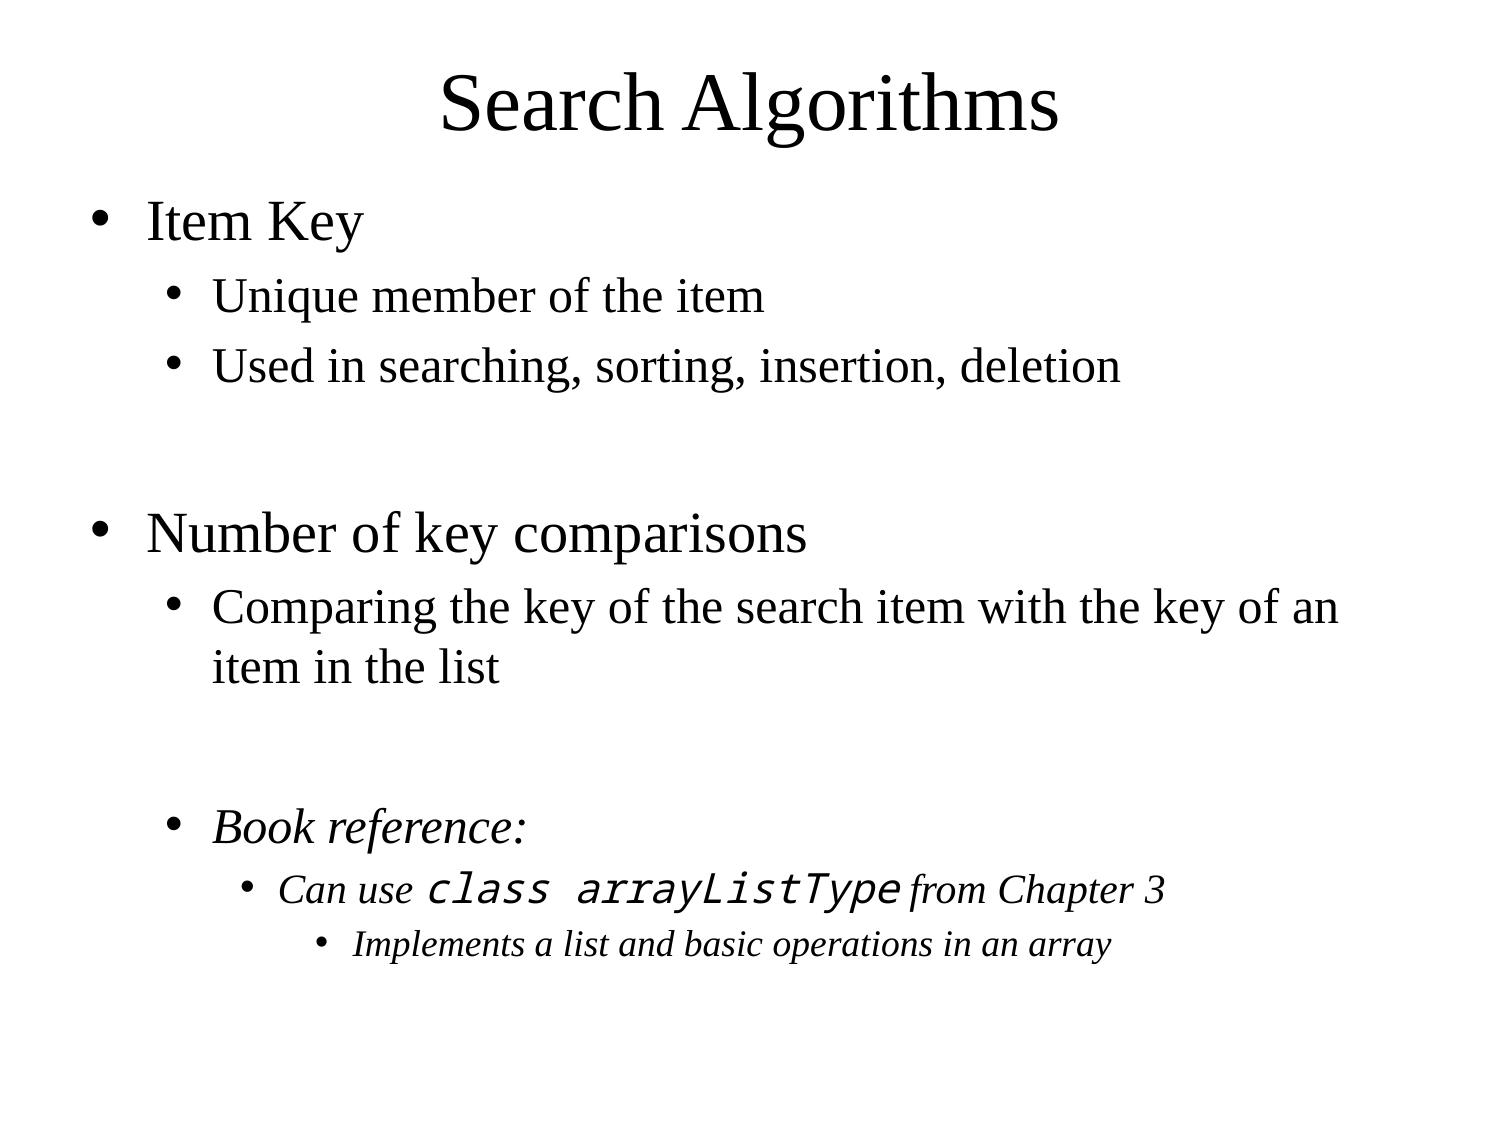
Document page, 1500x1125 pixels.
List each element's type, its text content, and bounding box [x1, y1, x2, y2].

title Search Algorithms [75, 45, 1425, 150]
list Item Key Unique member of the item Used in searching, sorting, insertion, deletion Number of key comparisons Comparing the key of the search item with the key of an item in the list Book reference: Can use class arrayListType from Chapter 3 Implements a list and basic operations in an array [75, 174, 1425, 1005]
